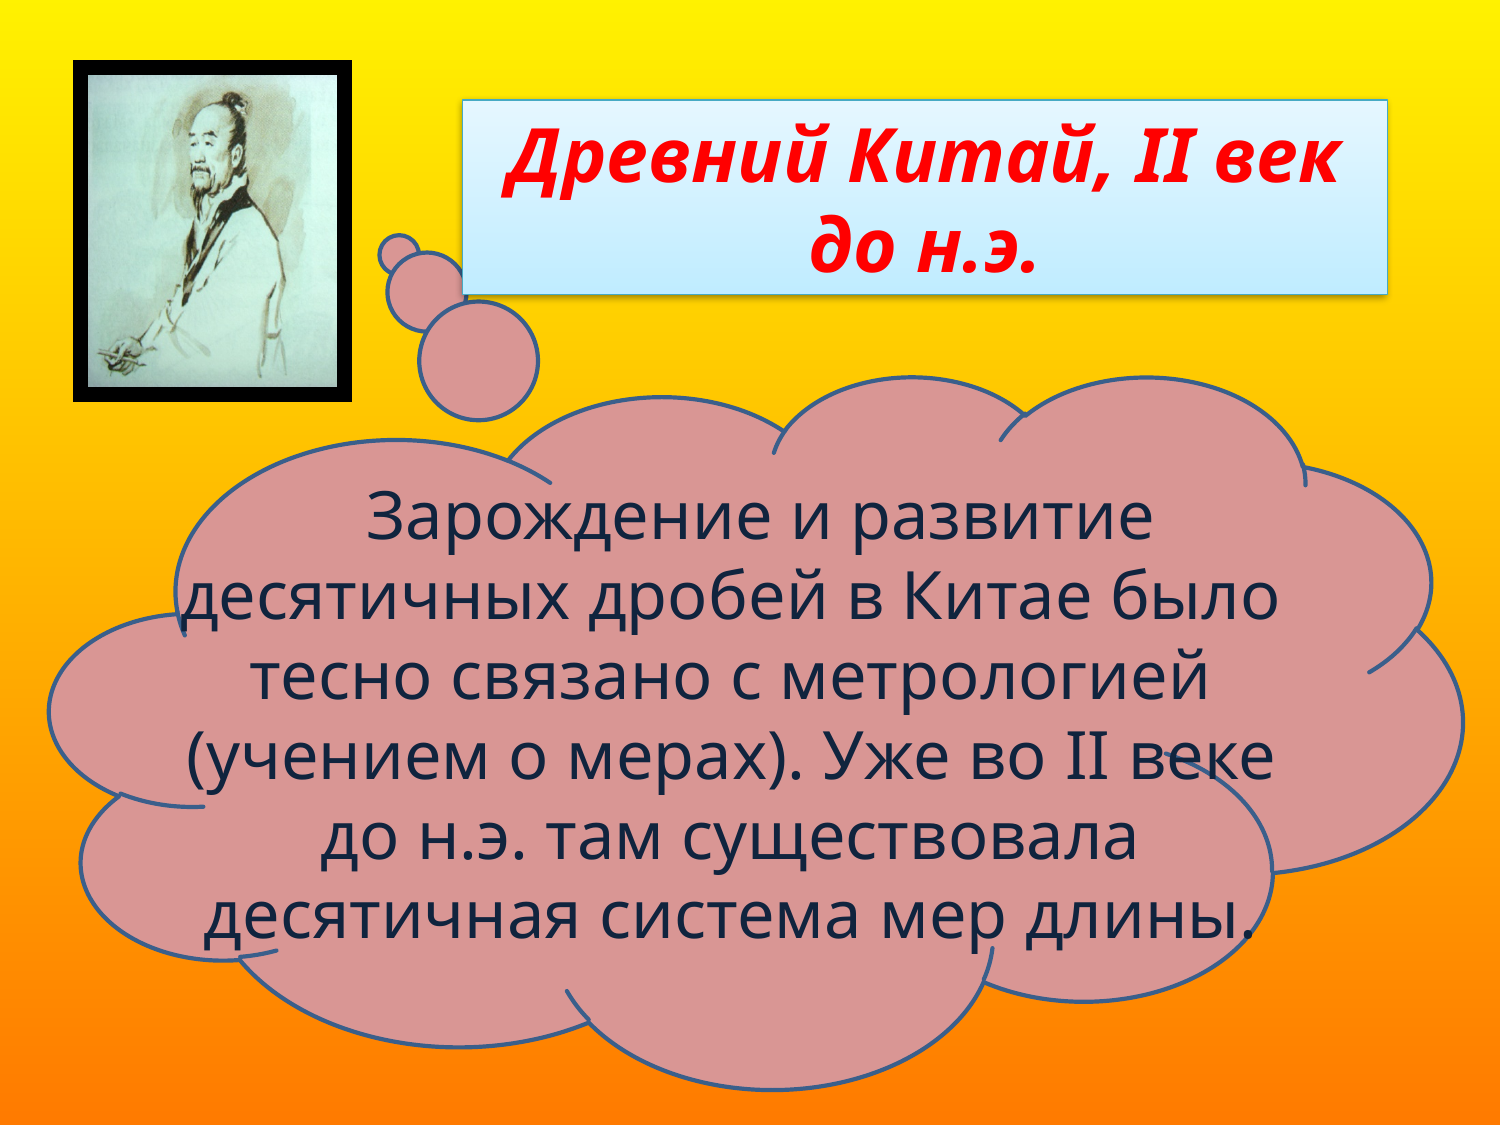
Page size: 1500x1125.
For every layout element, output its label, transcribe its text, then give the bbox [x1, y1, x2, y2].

text_box [269, 375, 1306, 465]
text_box [377, 233, 541, 423]
text_box [46, 618, 137, 944]
text_box Зарождение и развитие десятичных дробей в Китае было тесно связано с метрологией (учением о мерах). Уже во II веке до н.э. там существовала десятичная система мер длины. [137, 465, 1325, 960]
text_box Древний Китай, II век до н.э. [462, 99, 1388, 295]
text_box [1325, 470, 1466, 866]
text_box [189, 960, 1227, 1093]
picture [87, 74, 338, 388]
